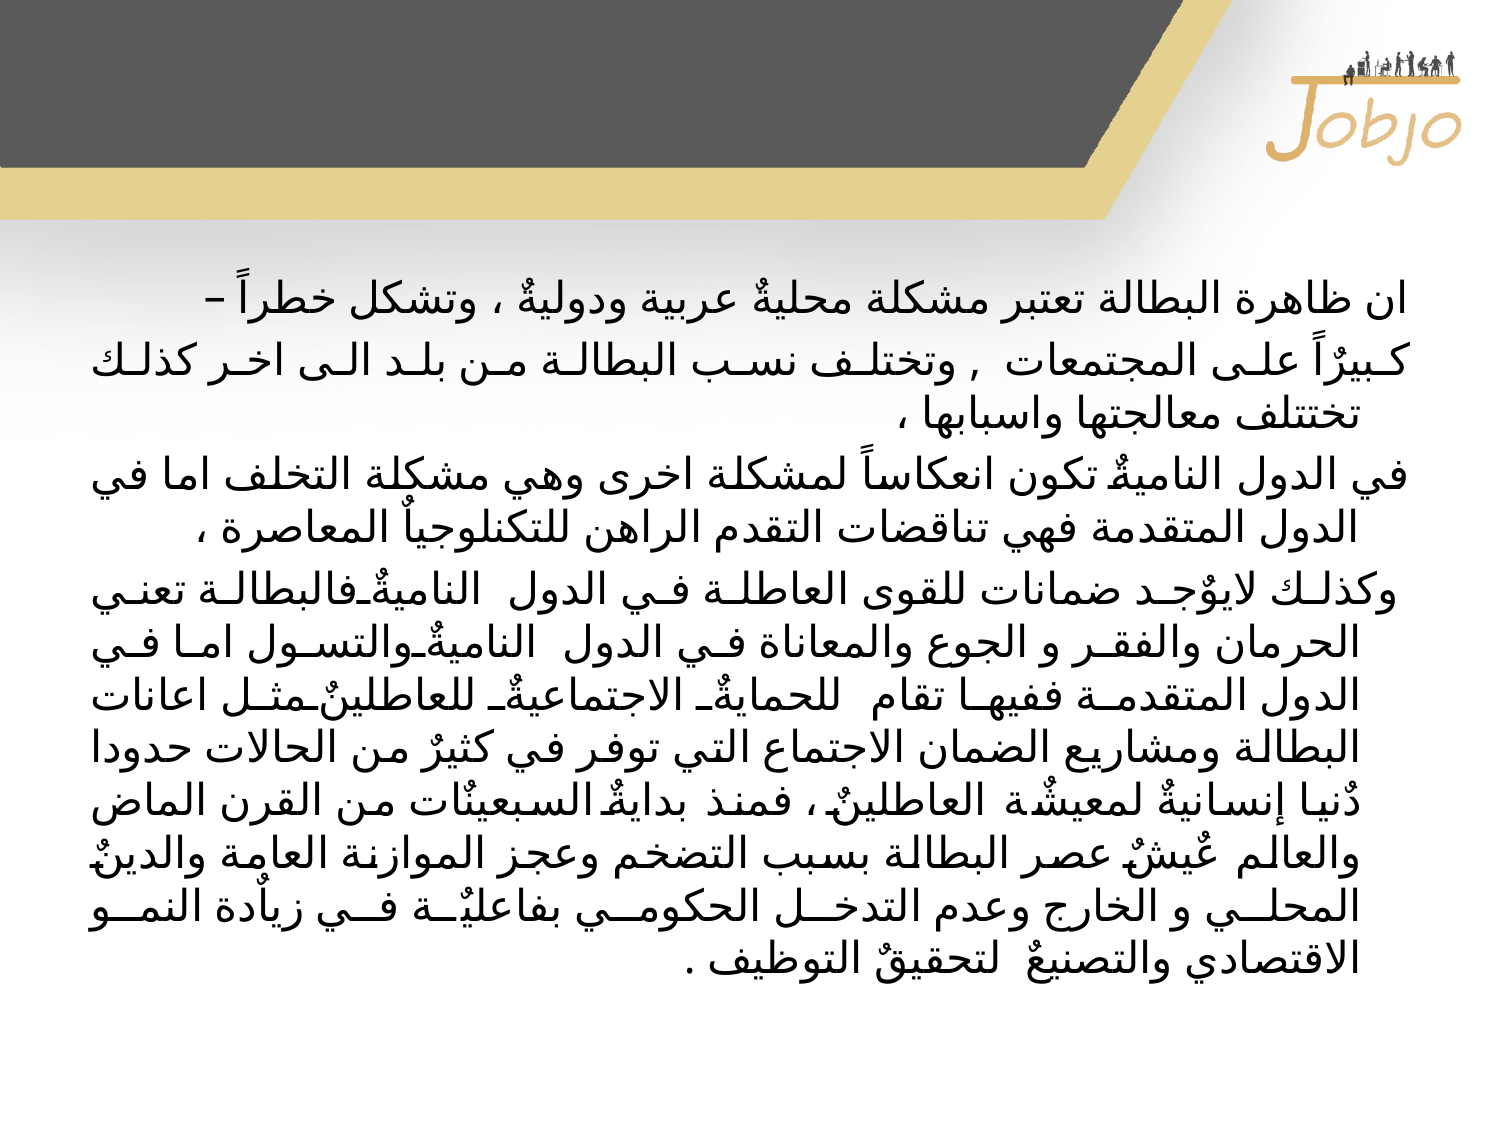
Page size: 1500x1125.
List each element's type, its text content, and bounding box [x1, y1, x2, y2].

list ان ظاهرة البطالة تعتبر مشكلة محليةٌ عربية ودوليةٌ ، وتشكل خطراً – كبيرٌاً على المجتمعات , وتختلف نسب البطالة من بلد الى اخر كذلك تختتلف معالجتها واسبابها ، في الدول الناميةٌ تكون انعكاساً لمشكلة اخرى وهي مشكلة التخلف اما في الدول المتقدمة فهي تناقضات التقدم الراهن للتكنلوجياٌ المعاصرة ، وكذلك لايوٌجد ضمانات للقوى العاطلة في الدول الناميةٌ فالبطالة تعني الحرمان والفقر و الجوع والمعاناة في الدول الناميةٌ والتسول اما في الدول المتقدمة ففيها تقام للحمايةٌ الاجتماعيةٌ للعاطلينٌ مثل اعانات البطالة ومشاريع الضمان الاجتماع التي توفر في كثيرٌ من الحالات حدودا دٌنيا إنسانيةٌ لمعيشٌة العاطلينٌ ، فمنذ بدايةٌ السبعينٌات من القرن الماض والعالم عٌيشٌ عصر البطالة بسبب التضخم وعجز الموازنة العامة والدينٌ المحلي و الخارج وعدم التدخل الحكومي بفاعليٌة في زياٌدة النمو الاقتصادي والتصنيعٌ لتحقيقٌ التوظيف . [75, 262, 1425, 1005]
picture [0, 0, 1500, 1125]
